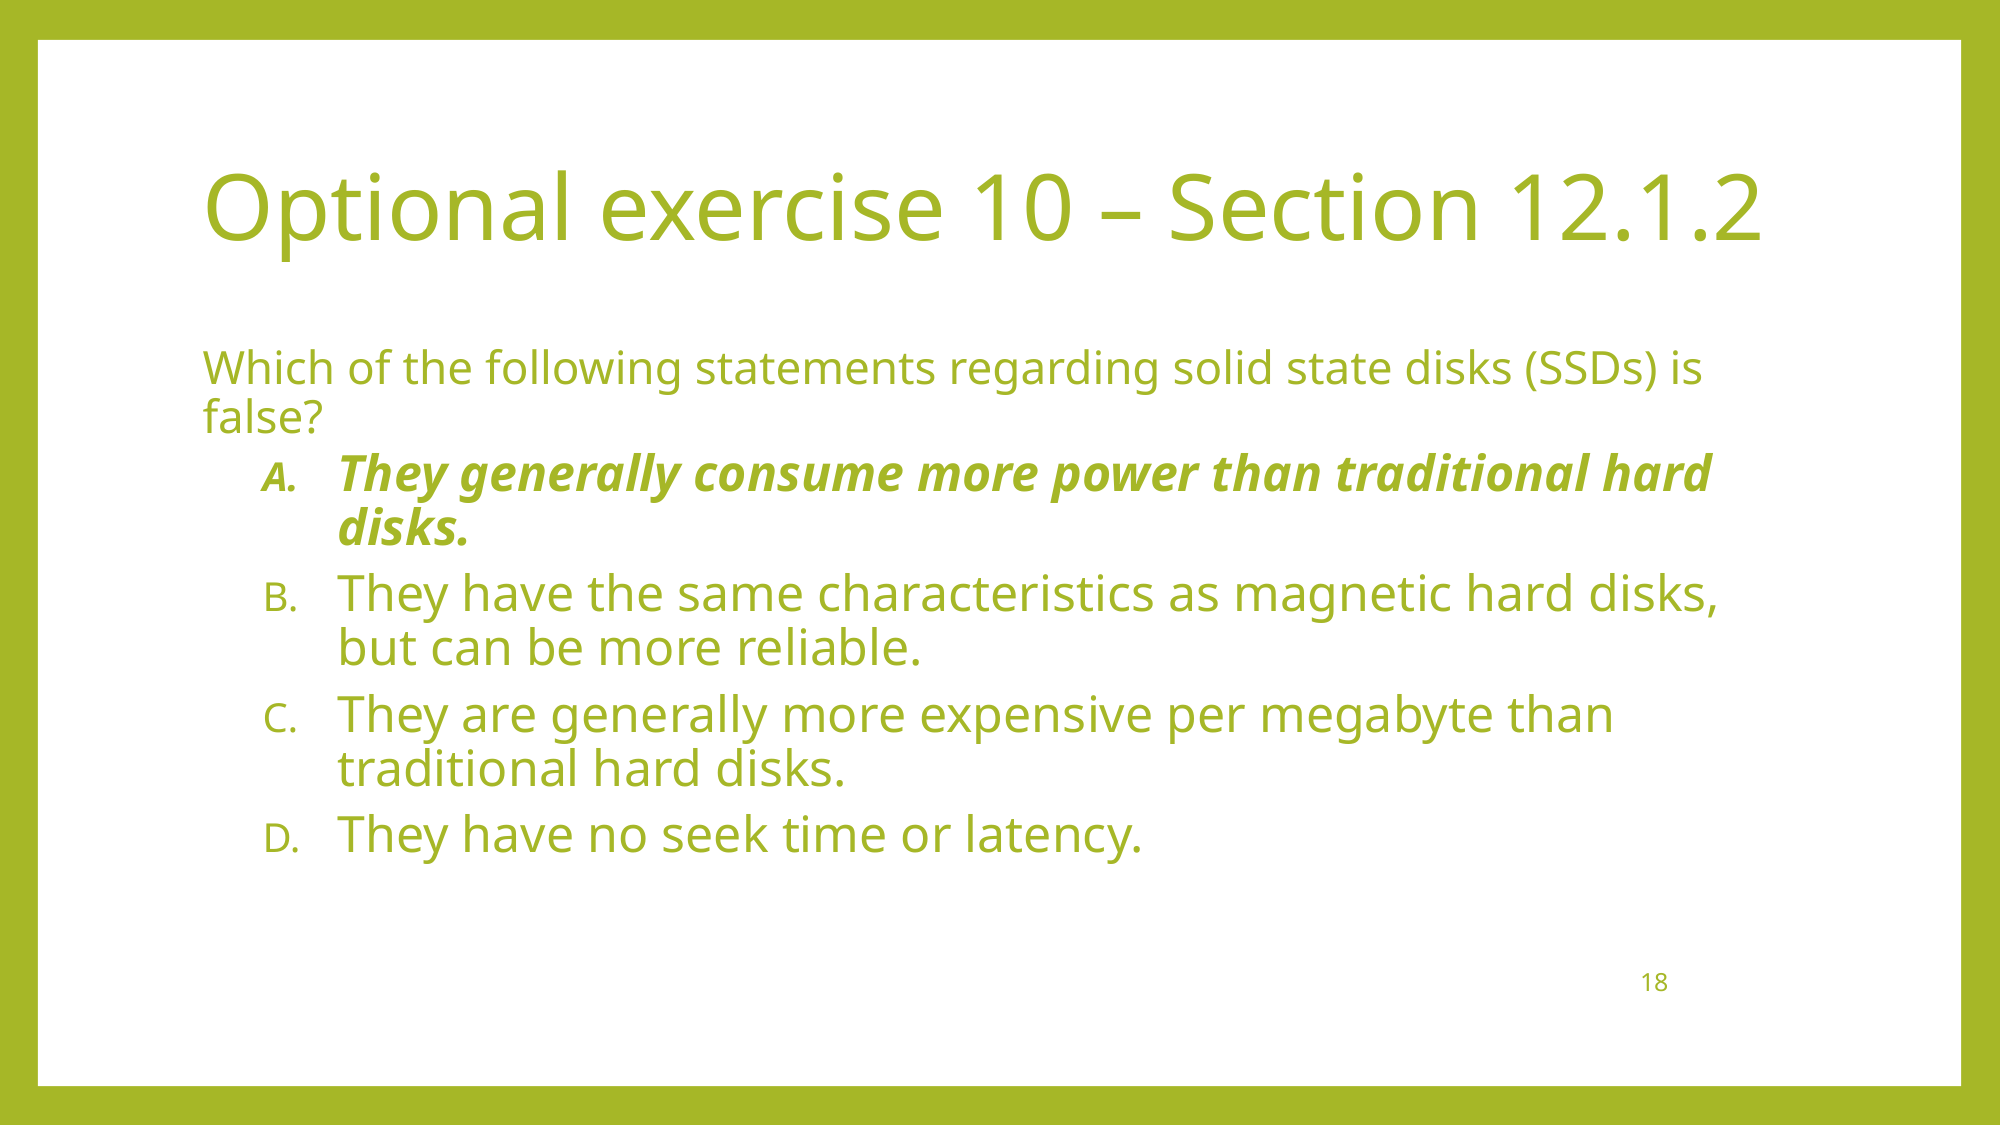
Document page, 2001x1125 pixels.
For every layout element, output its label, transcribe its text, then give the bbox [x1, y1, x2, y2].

slide_number 18 [1583, 940, 1684, 1027]
list Which of the following statements regarding solid state disks (SSDs) is false? They generally consume more power than traditional hard disks. They have the same characteristics as magnetic hard disks, but can be more reliable. They are generally more expensive per megabyte than traditional hard disks. They have no seek time or latency. [187, 337, 1808, 1000]
title Optional exercise 10 – Section 12.1.2 [187, 99, 1808, 323]
